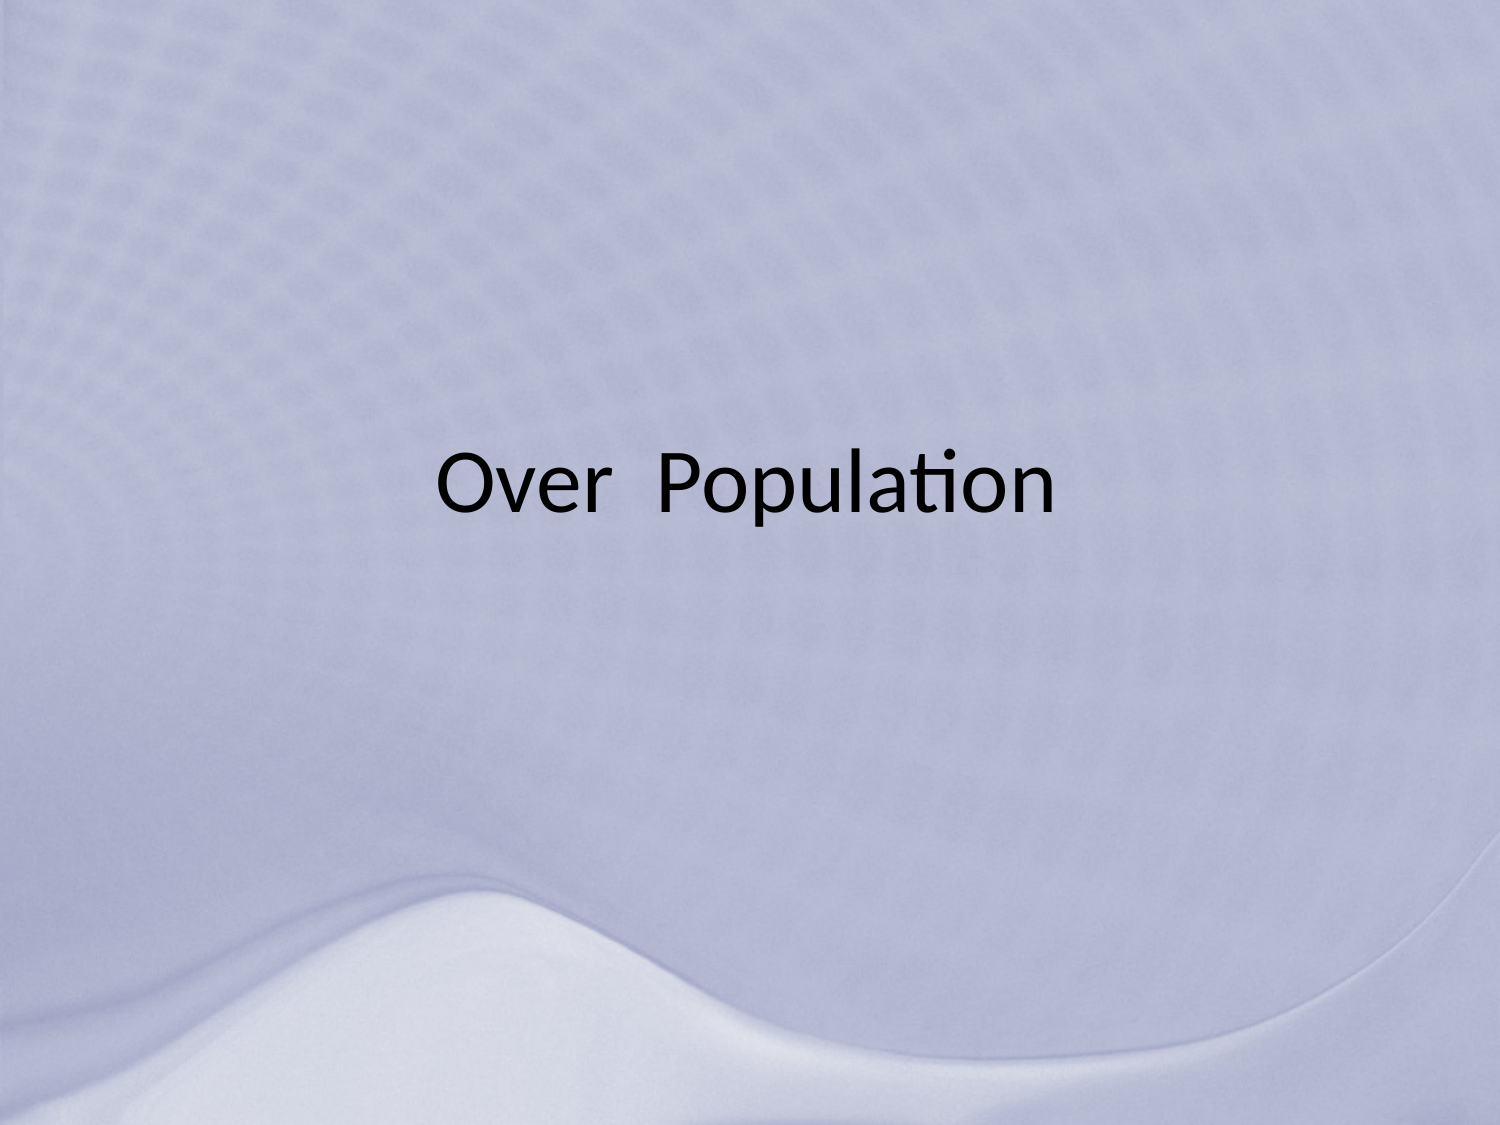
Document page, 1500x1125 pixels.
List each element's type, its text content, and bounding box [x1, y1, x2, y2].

title Over Population [93, 224, 1401, 727]
picture [0, 0, 1500, 1125]
